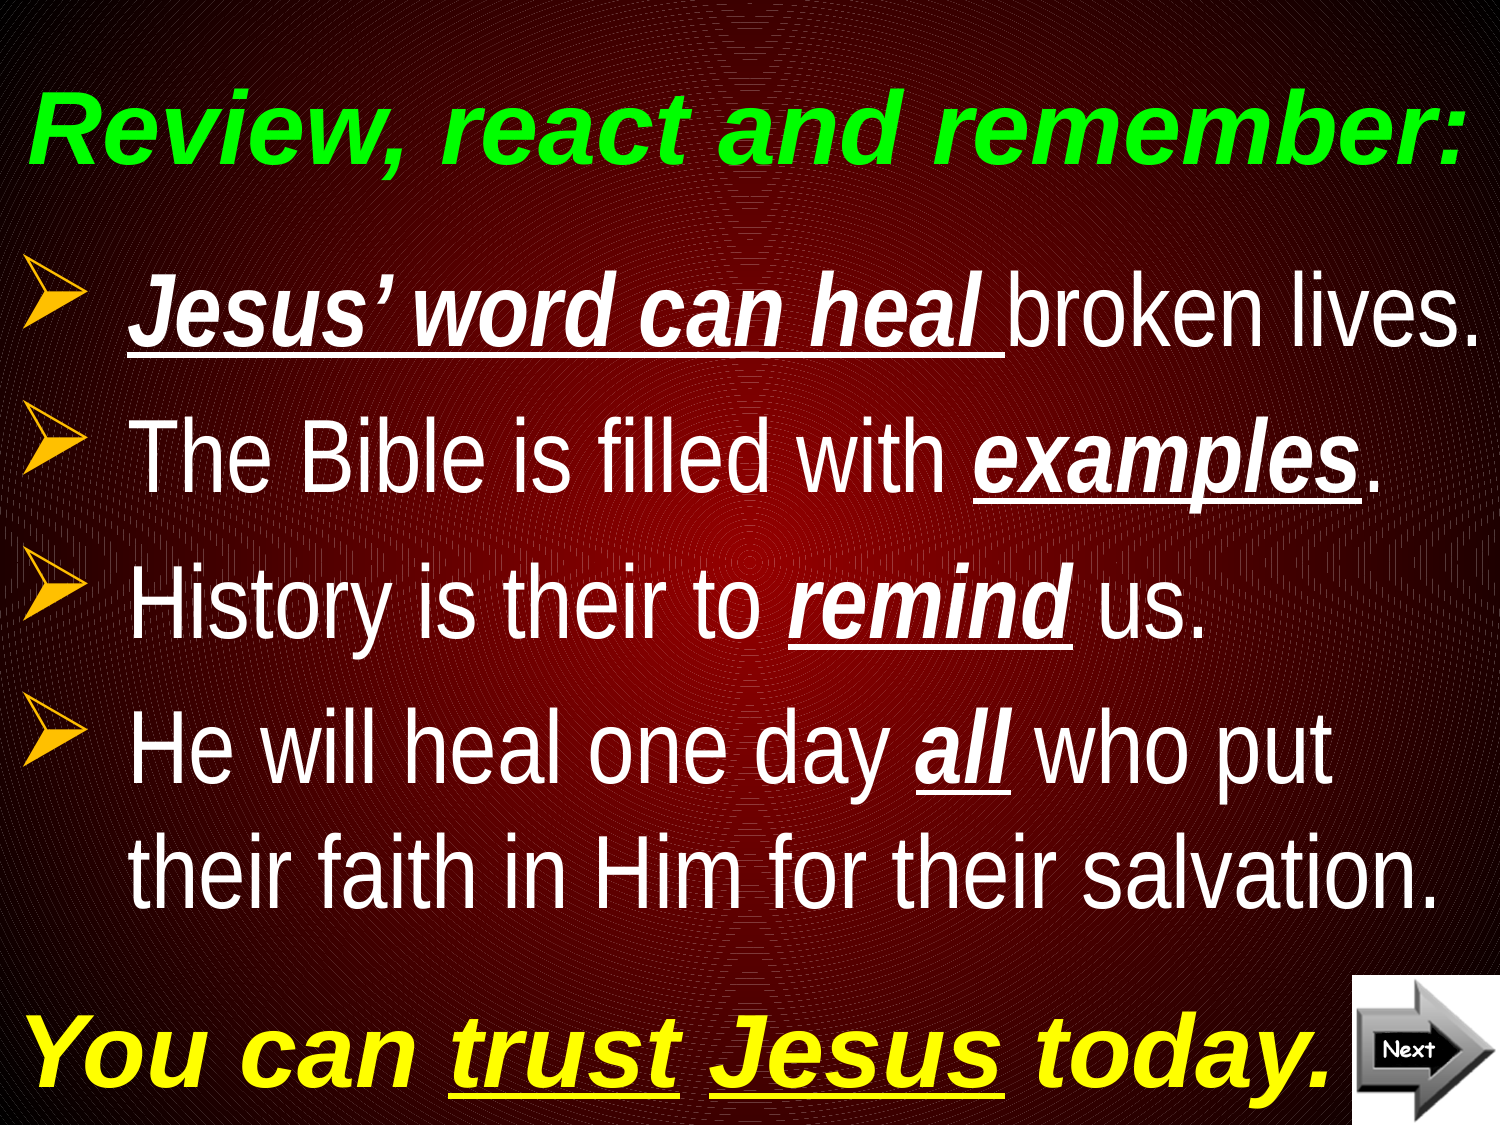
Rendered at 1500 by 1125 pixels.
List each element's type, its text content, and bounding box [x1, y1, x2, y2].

title Review, react and remember: [0, 52, 1500, 196]
picture [1352, 975, 1500, 1125]
list Jesus’ word can heal broken lives. The Bible is filled with examples. History is their to remind us. He will heal one day all who put their faith in Him for their salvation. [0, 196, 1500, 976]
list You can trust Jesus today. [1, 976, 1350, 1125]
